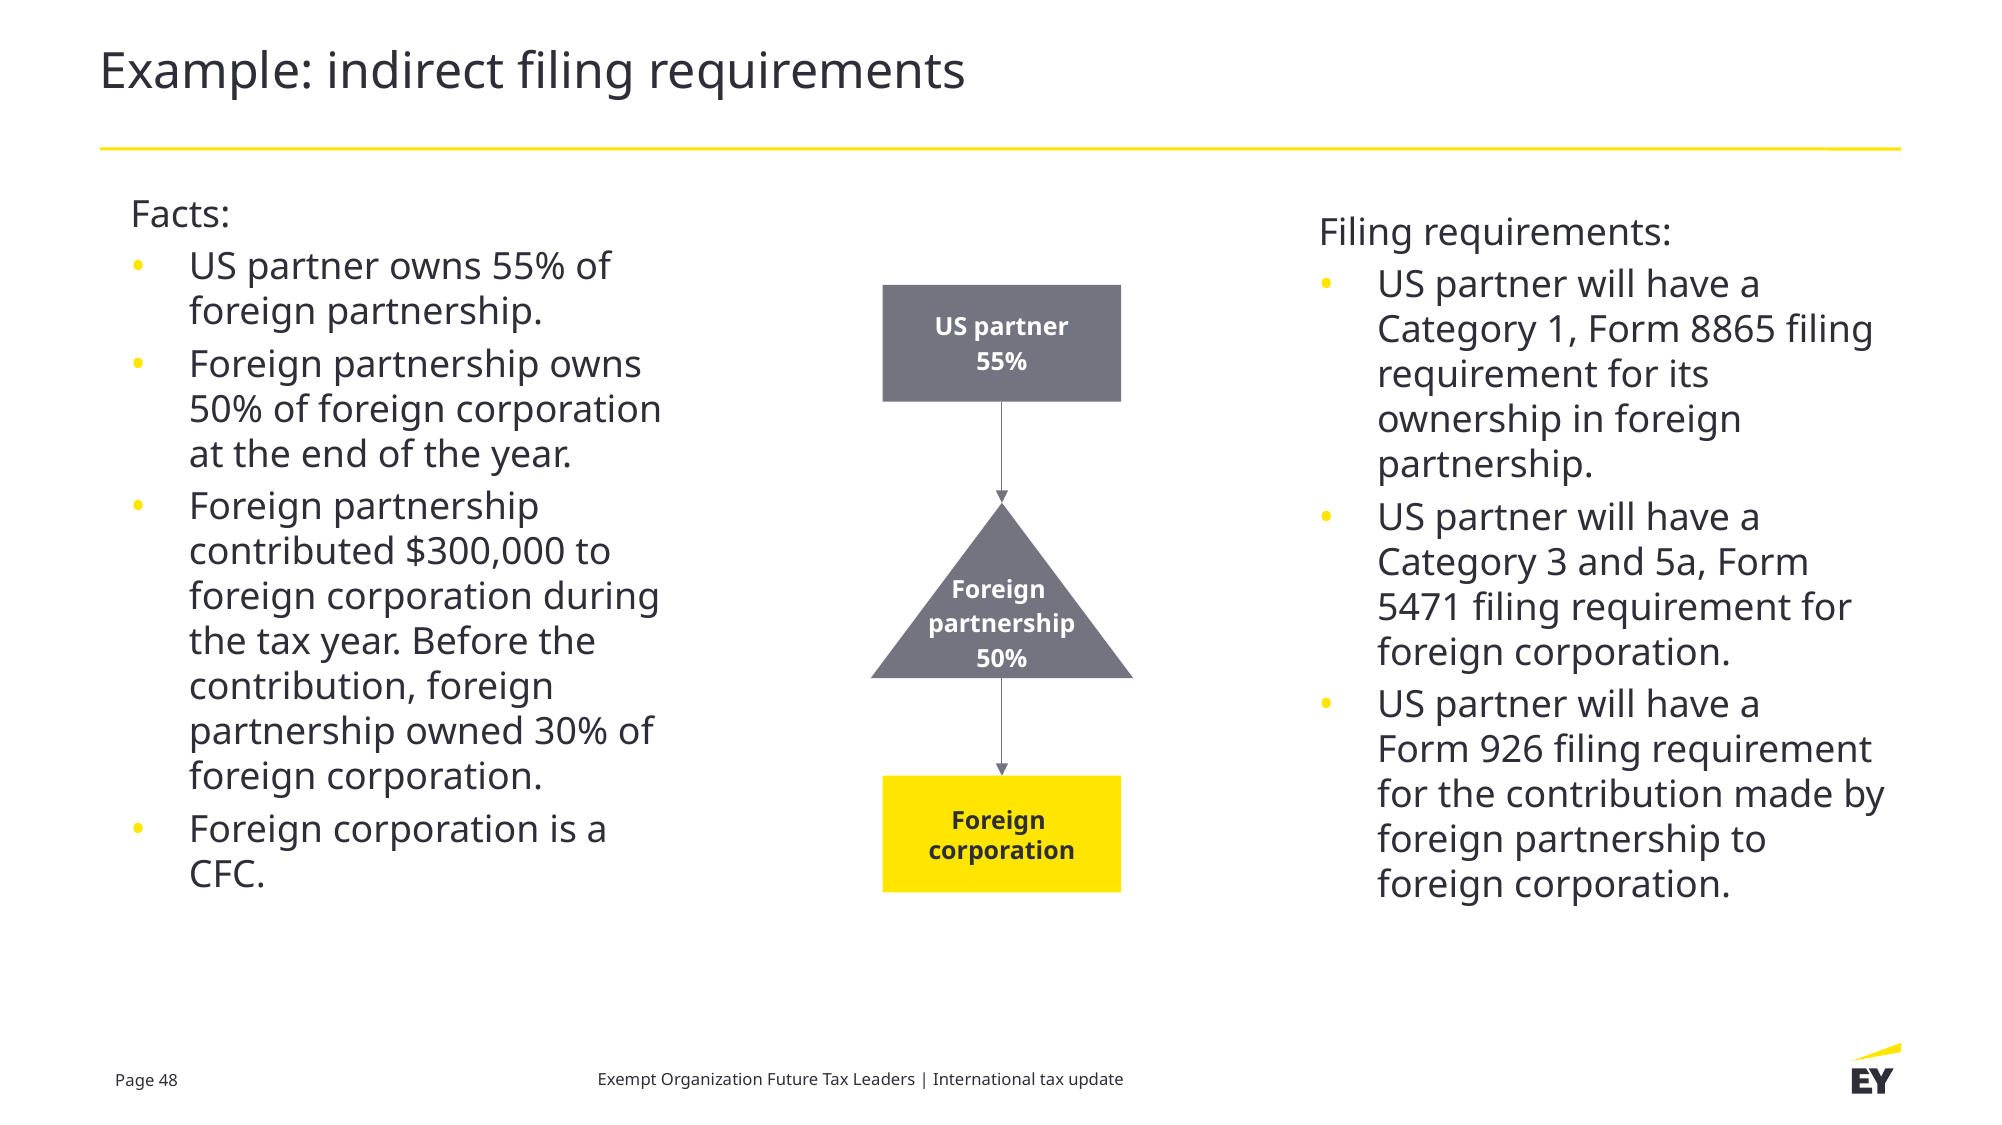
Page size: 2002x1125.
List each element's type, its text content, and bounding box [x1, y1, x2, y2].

text_box US partner 55% [882, 284, 1122, 402]
list Facts: US partner owns 55% of foreign partnership. Foreign partnership owns 50% of foreign corporation at the end of the year. Foreign partnership contributed $300,000 to foreign corporation during the tax year. Before the contribution, foreign partnership owned 30% of foreign corporation. Foreign corporation is a CFC. [130, 189, 686, 895]
text_box Foreign corporation [882, 775, 1122, 893]
title Example: indirect filing requirements [99, 48, 1450, 146]
text_box Exempt Organization Future Tax Leaders | International tax update [531, 1061, 1192, 1091]
list Filing requirements: US partner will have a Category 1, Form 8865 filing requirement for its ownership in foreign partnership. US partner will have a Category 3 and 5a, Form 5471 filing requirement for foreign corporation. US partner will have a Form 926 filing requirement for the contribution made by foreign partnership to foreign corporation. [1318, 207, 1901, 906]
text_box Foreign partnership 50% [870, 506, 1134, 679]
